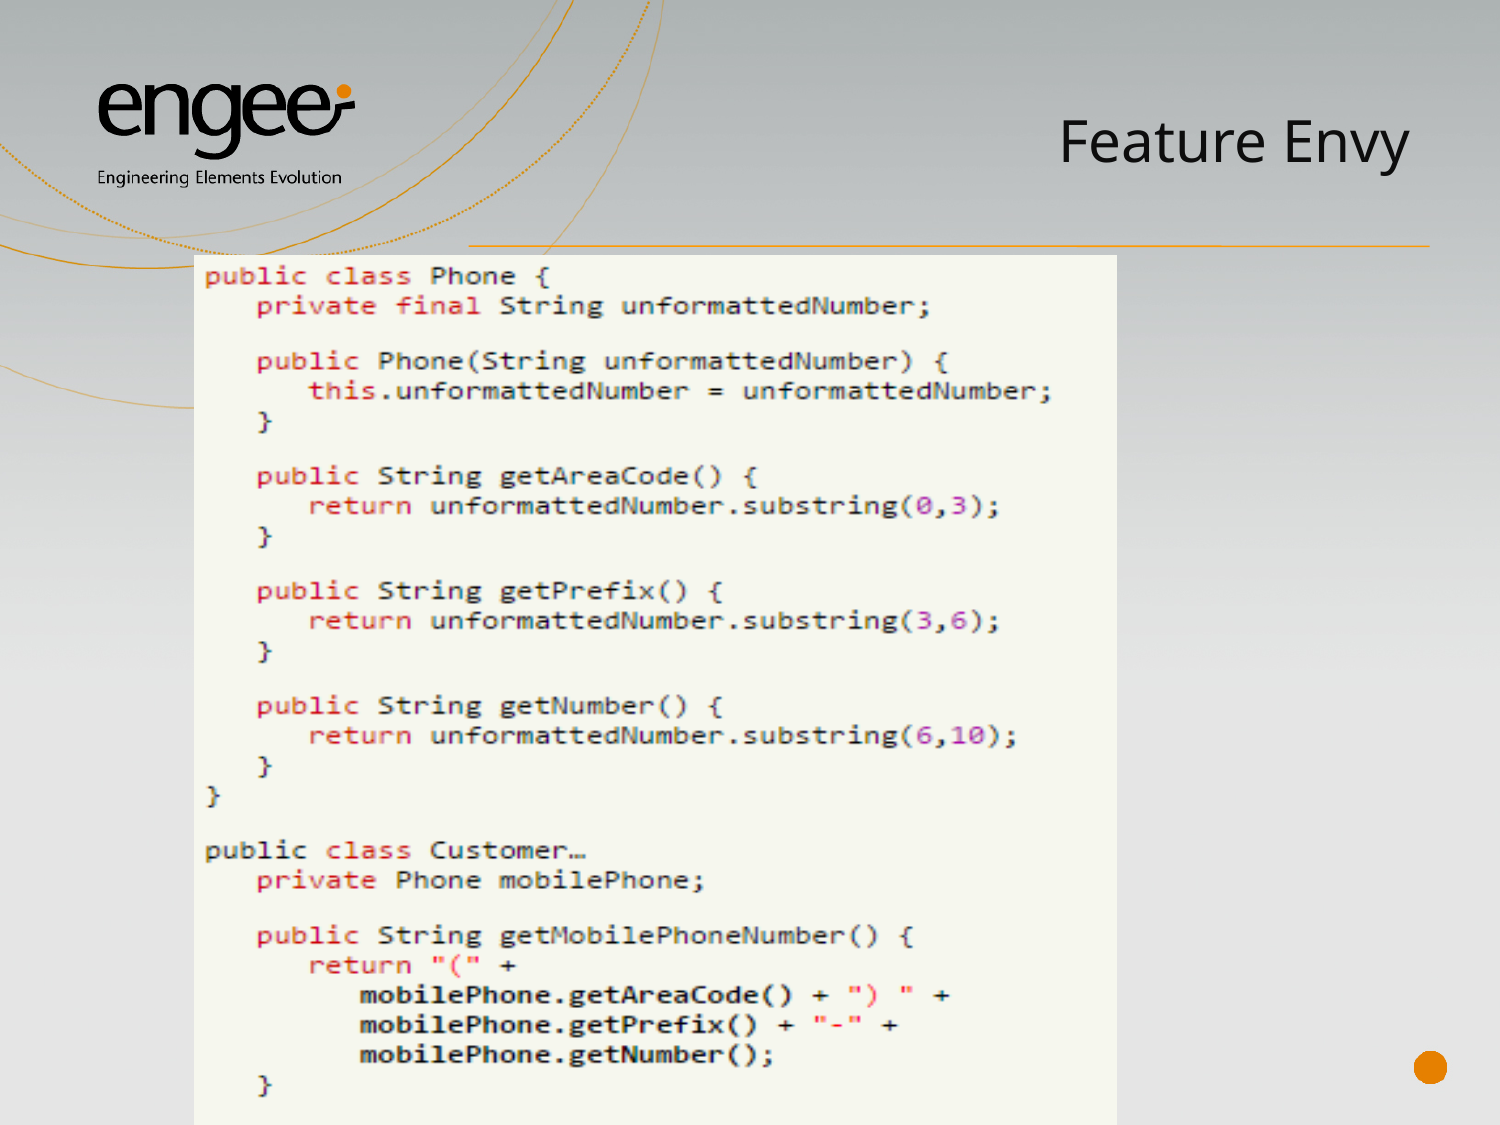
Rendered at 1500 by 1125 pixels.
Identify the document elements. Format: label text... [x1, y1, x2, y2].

title Feature Envy [480, 45, 1425, 233]
picture [0, 0, 1500, 1125]
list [194, 255, 1117, 1125]
